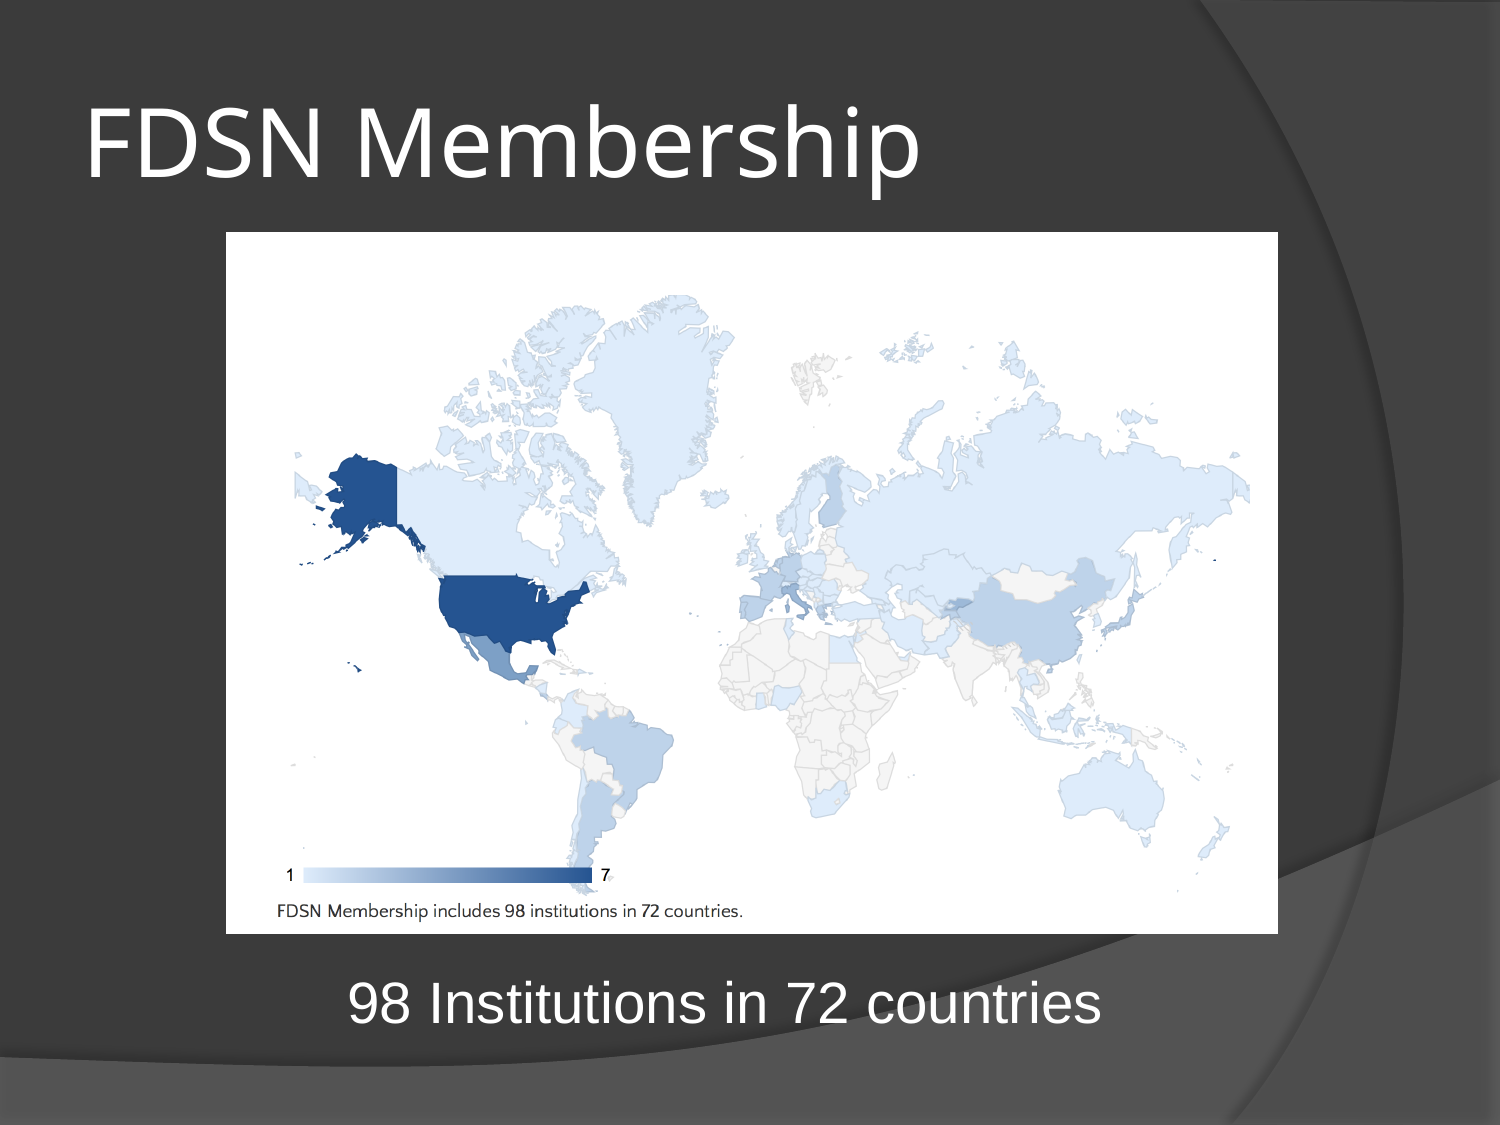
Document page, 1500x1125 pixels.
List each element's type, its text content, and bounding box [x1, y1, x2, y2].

title FDSN Membership [75, 45, 1300, 233]
picture [226, 232, 1278, 934]
text_box 98 Institutions in 72 countries [332, 957, 1198, 1043]
